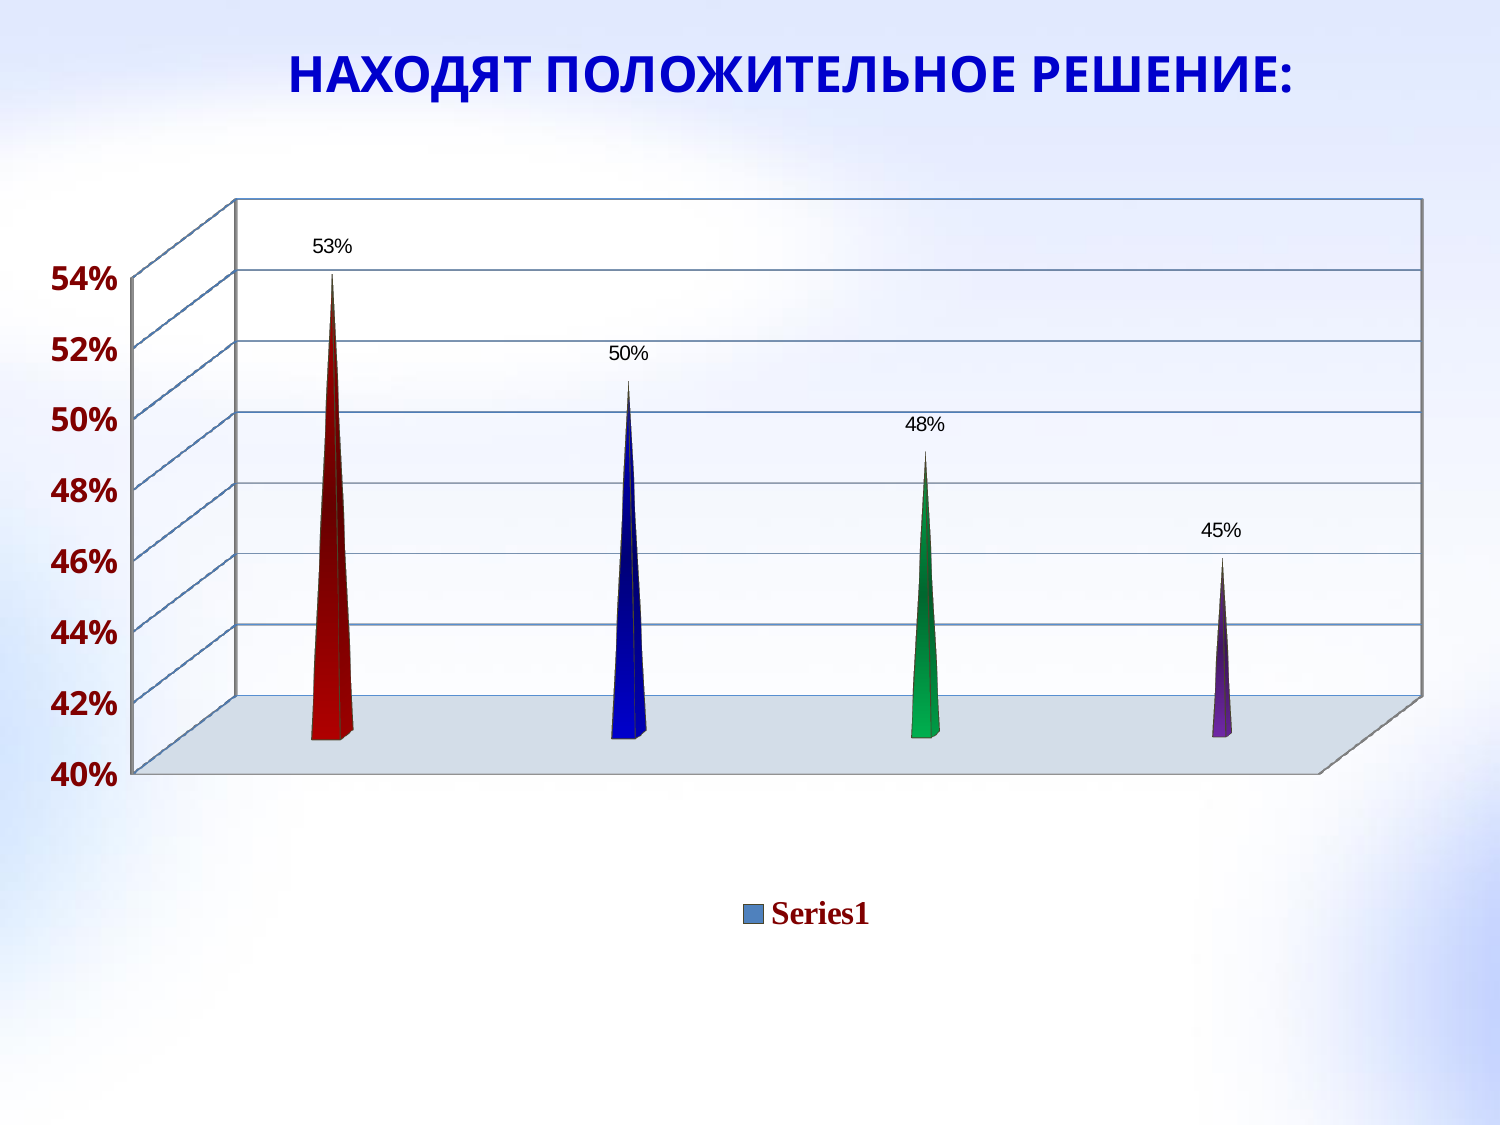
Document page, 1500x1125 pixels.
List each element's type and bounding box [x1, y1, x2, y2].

picture [0, 0, 1500, 1125]
chart [34, 175, 1454, 1044]
